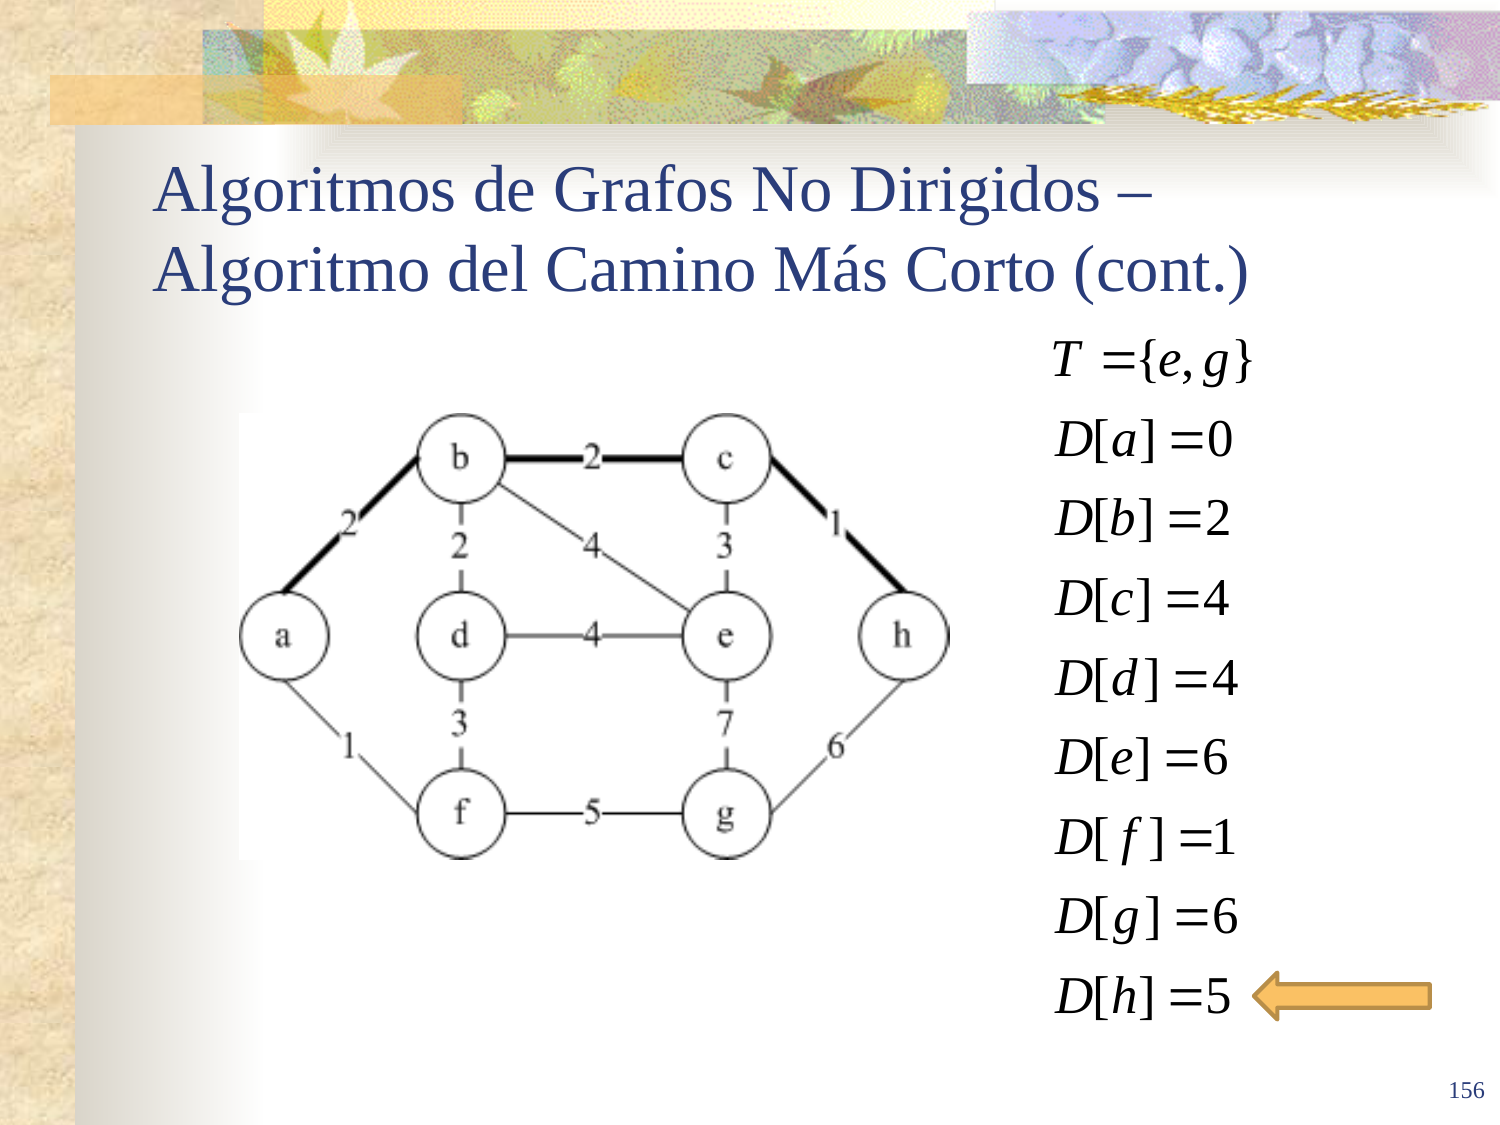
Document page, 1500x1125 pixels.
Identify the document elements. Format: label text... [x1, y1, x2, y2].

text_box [1045, 327, 1263, 1036]
picture [238, 413, 950, 860]
slide_number 156 [1349, 1051, 1500, 1125]
text_box [1267, 970, 1432, 1022]
title Algoritmos de Grafos No Dirigidos – Algoritmo del Camino Más Corto (cont.) [137, 87, 1500, 313]
picture [0, 0, 1500, 1125]
